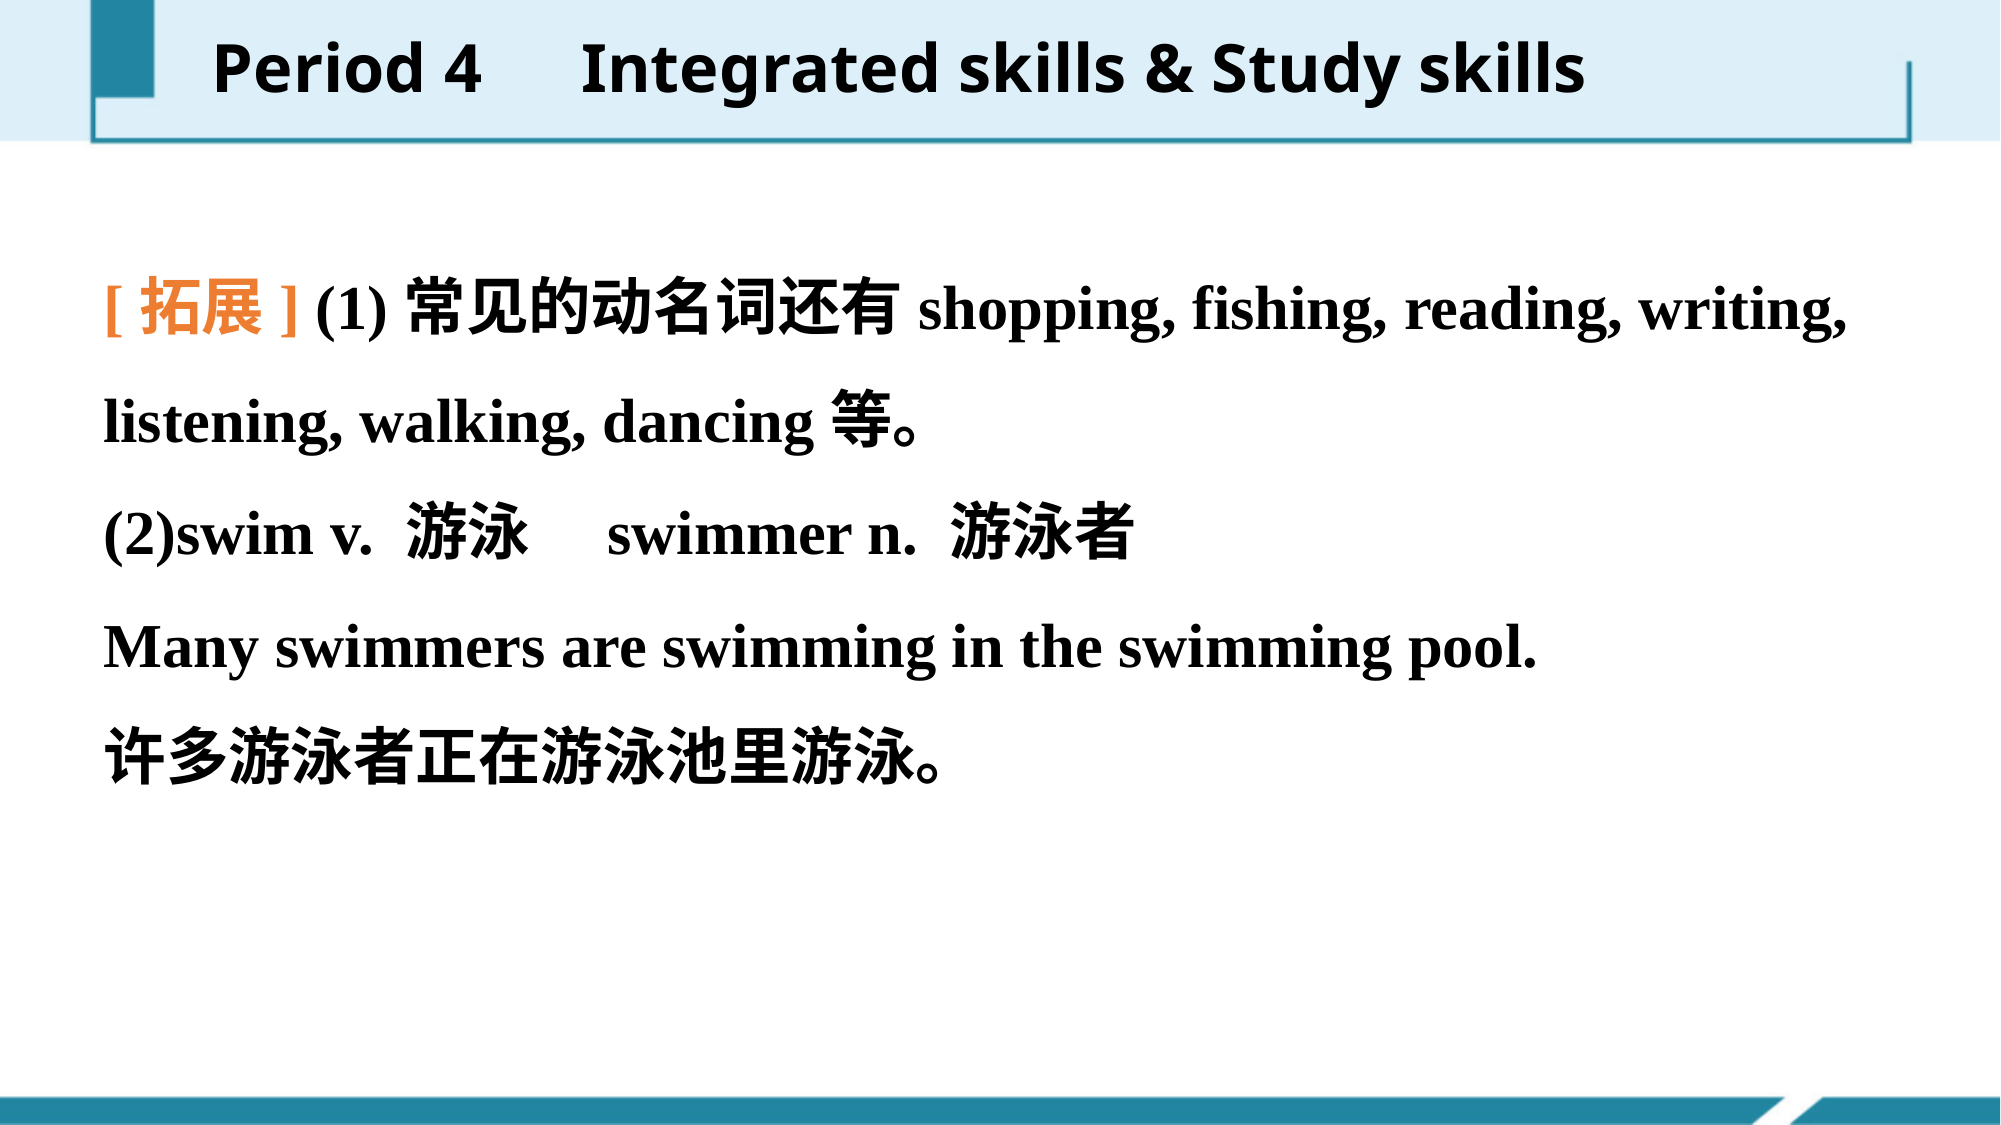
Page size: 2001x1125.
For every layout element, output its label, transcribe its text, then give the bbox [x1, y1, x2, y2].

text_box [拓展] (1)常见的动名词还有shopping, fishing, reading, writing, listening, walking, dancing等。 (2)swim v. 游泳 swimmer n. 游泳者 Many swimmers are swimming in the swimming pool. 许多游泳者正在游泳池里游泳。 [88, 222, 1929, 800]
picture [0, 0, 2001, 1125]
text_box Period 4 Integrated skills & Study skills [196, 18, 1603, 114]
